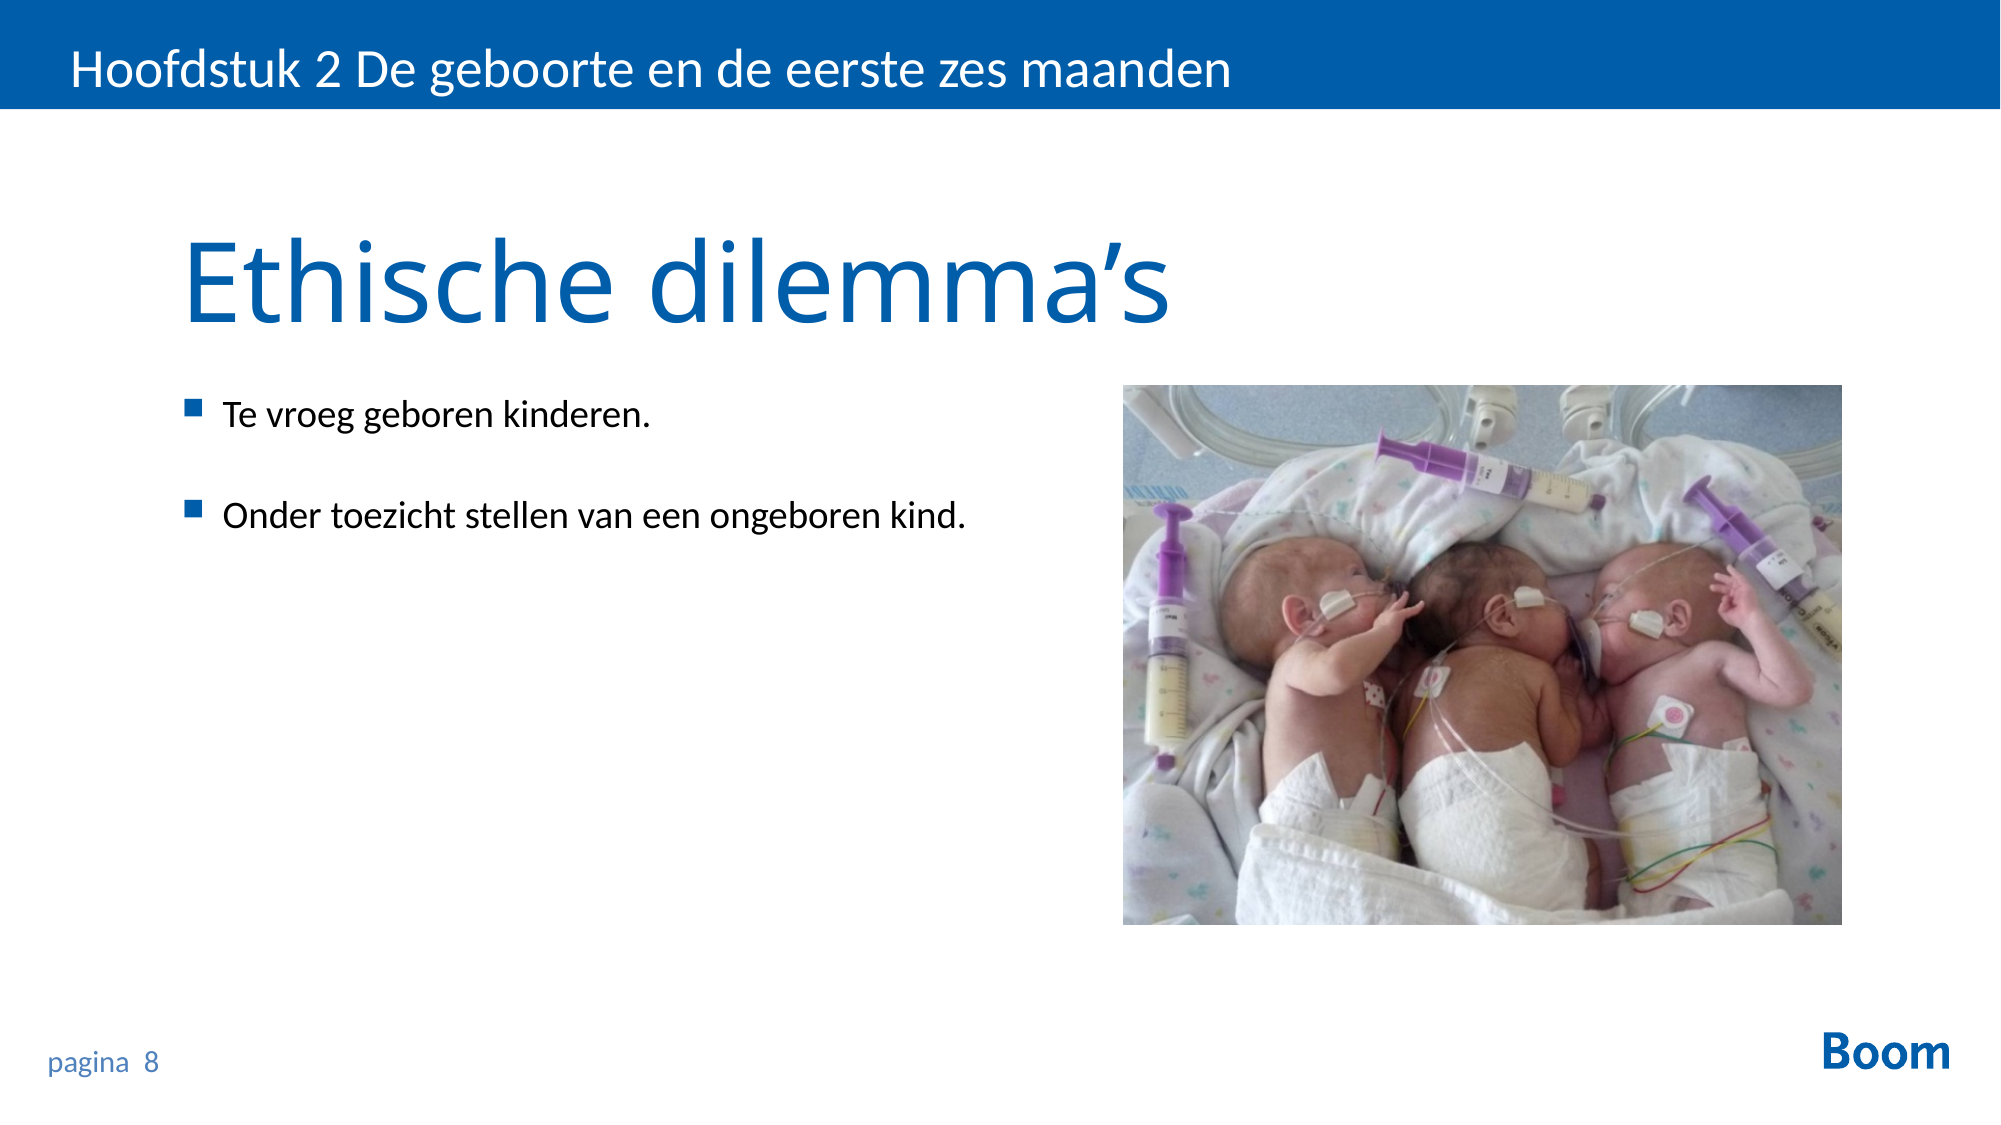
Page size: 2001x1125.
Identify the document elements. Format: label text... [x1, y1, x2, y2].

picture [1122, 385, 1843, 925]
list Hoofdstuk 2 De geboorte en de eerste zes maanden [70, 26, 1384, 106]
list Ethische dilemma’s [180, 200, 1882, 327]
list Te vroeg geboren kinderen. Onder toezicht stellen van een ongeboren kind. [181, 385, 1883, 972]
